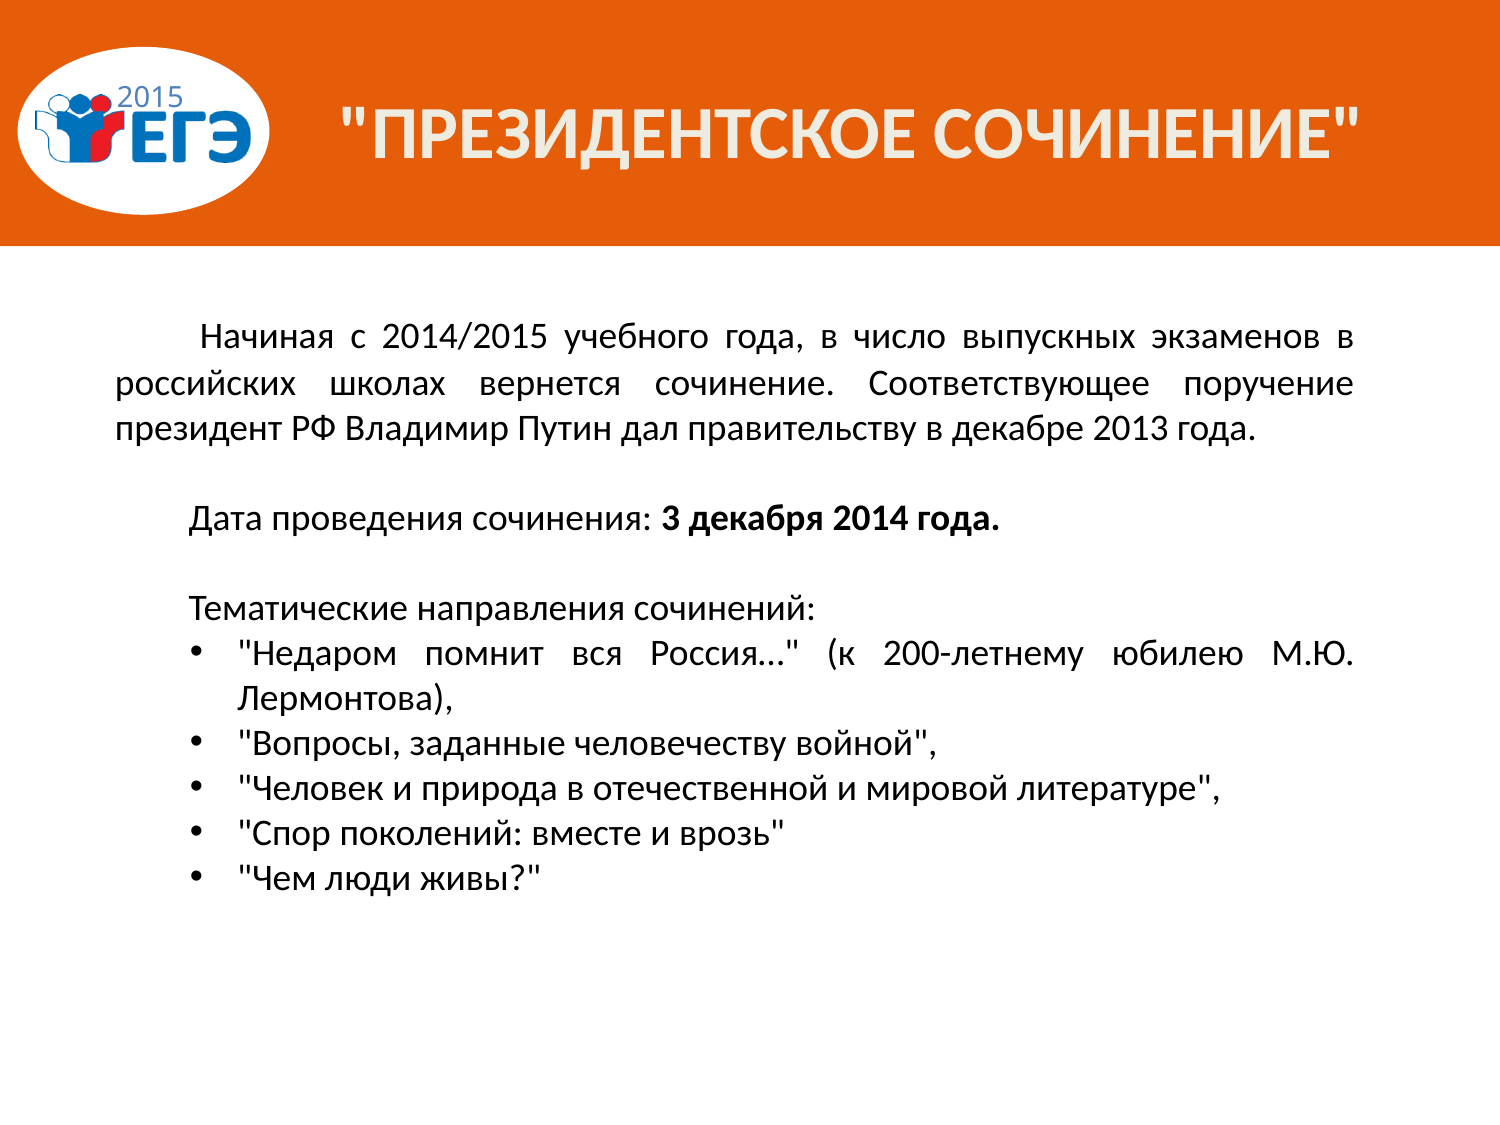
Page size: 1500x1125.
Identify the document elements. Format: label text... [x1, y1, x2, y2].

picture [137, 94, 146, 105]
title "Президентское сочинение" [281, 35, 1424, 223]
picture [35, 94, 251, 163]
text_box Начиная с 2014/2015 учебного года, в число выпускных экзаменов в российских школах вернется сочинение. Соответствующее поручение президент РФ Владимир Путин дал правительству в декабре 2013 года. Дата проведения сочинения: 3 декабря 2014 года. Тематические направления сочинений: "Недаром помнит вся Россия…" (к 200-летнему юбилею М.Ю. Лермонтова), "Вопросы, заданные человечеству войной", "Человек и природа в отечественной и мировой литературе", "Спор поколений: вместе и врозь" "Чем люди живы?" [100, 290, 1371, 906]
